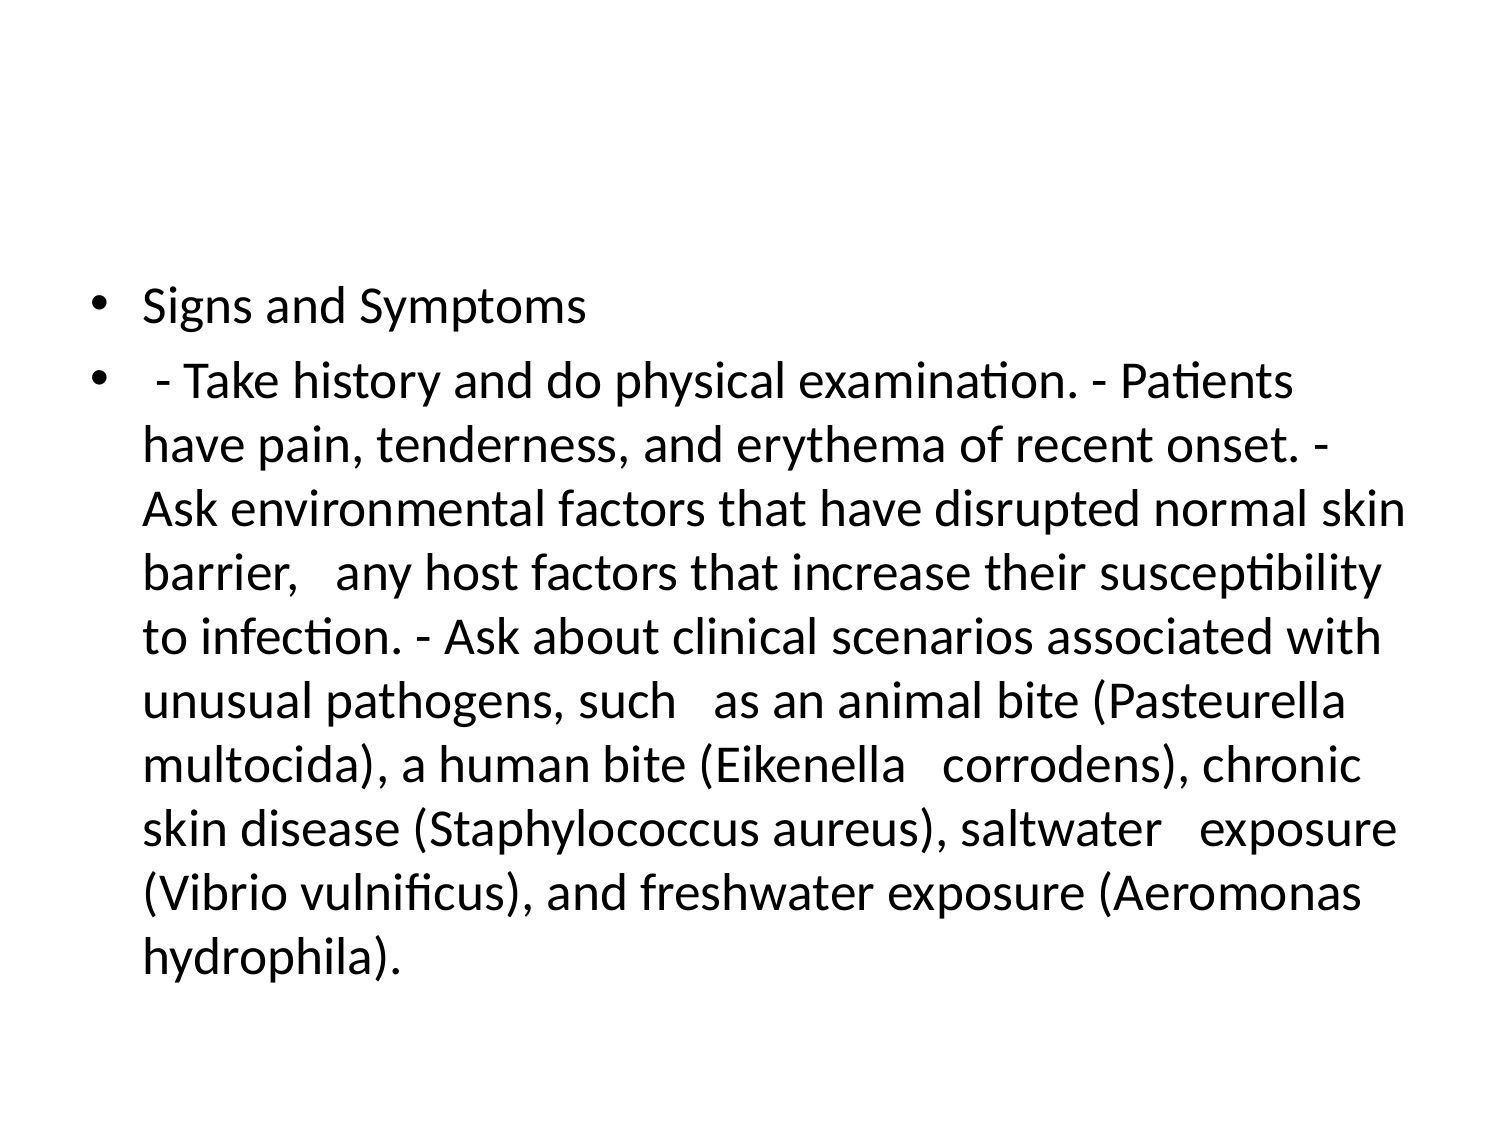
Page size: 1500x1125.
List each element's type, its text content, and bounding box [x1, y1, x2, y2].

list Signs and Symptoms - Take history and do physical examination. - Patients have pain, tenderness, and erythema of recent onset. - Ask environmental factors that have disrupted normal skin barrier, any host factors that increase their susceptibility to infection. - Ask about clinical scenarios associated with unusual pathogens, such as an animal bite (Pasteurella multocida), a human bite (Eikenella corrodens), chronic skin disease (Staphylococcus aureus), saltwater exposure (Vibrio vulniﬁcus), and freshwater exposure (Aeromonas hydrophila). [75, 262, 1425, 1005]
